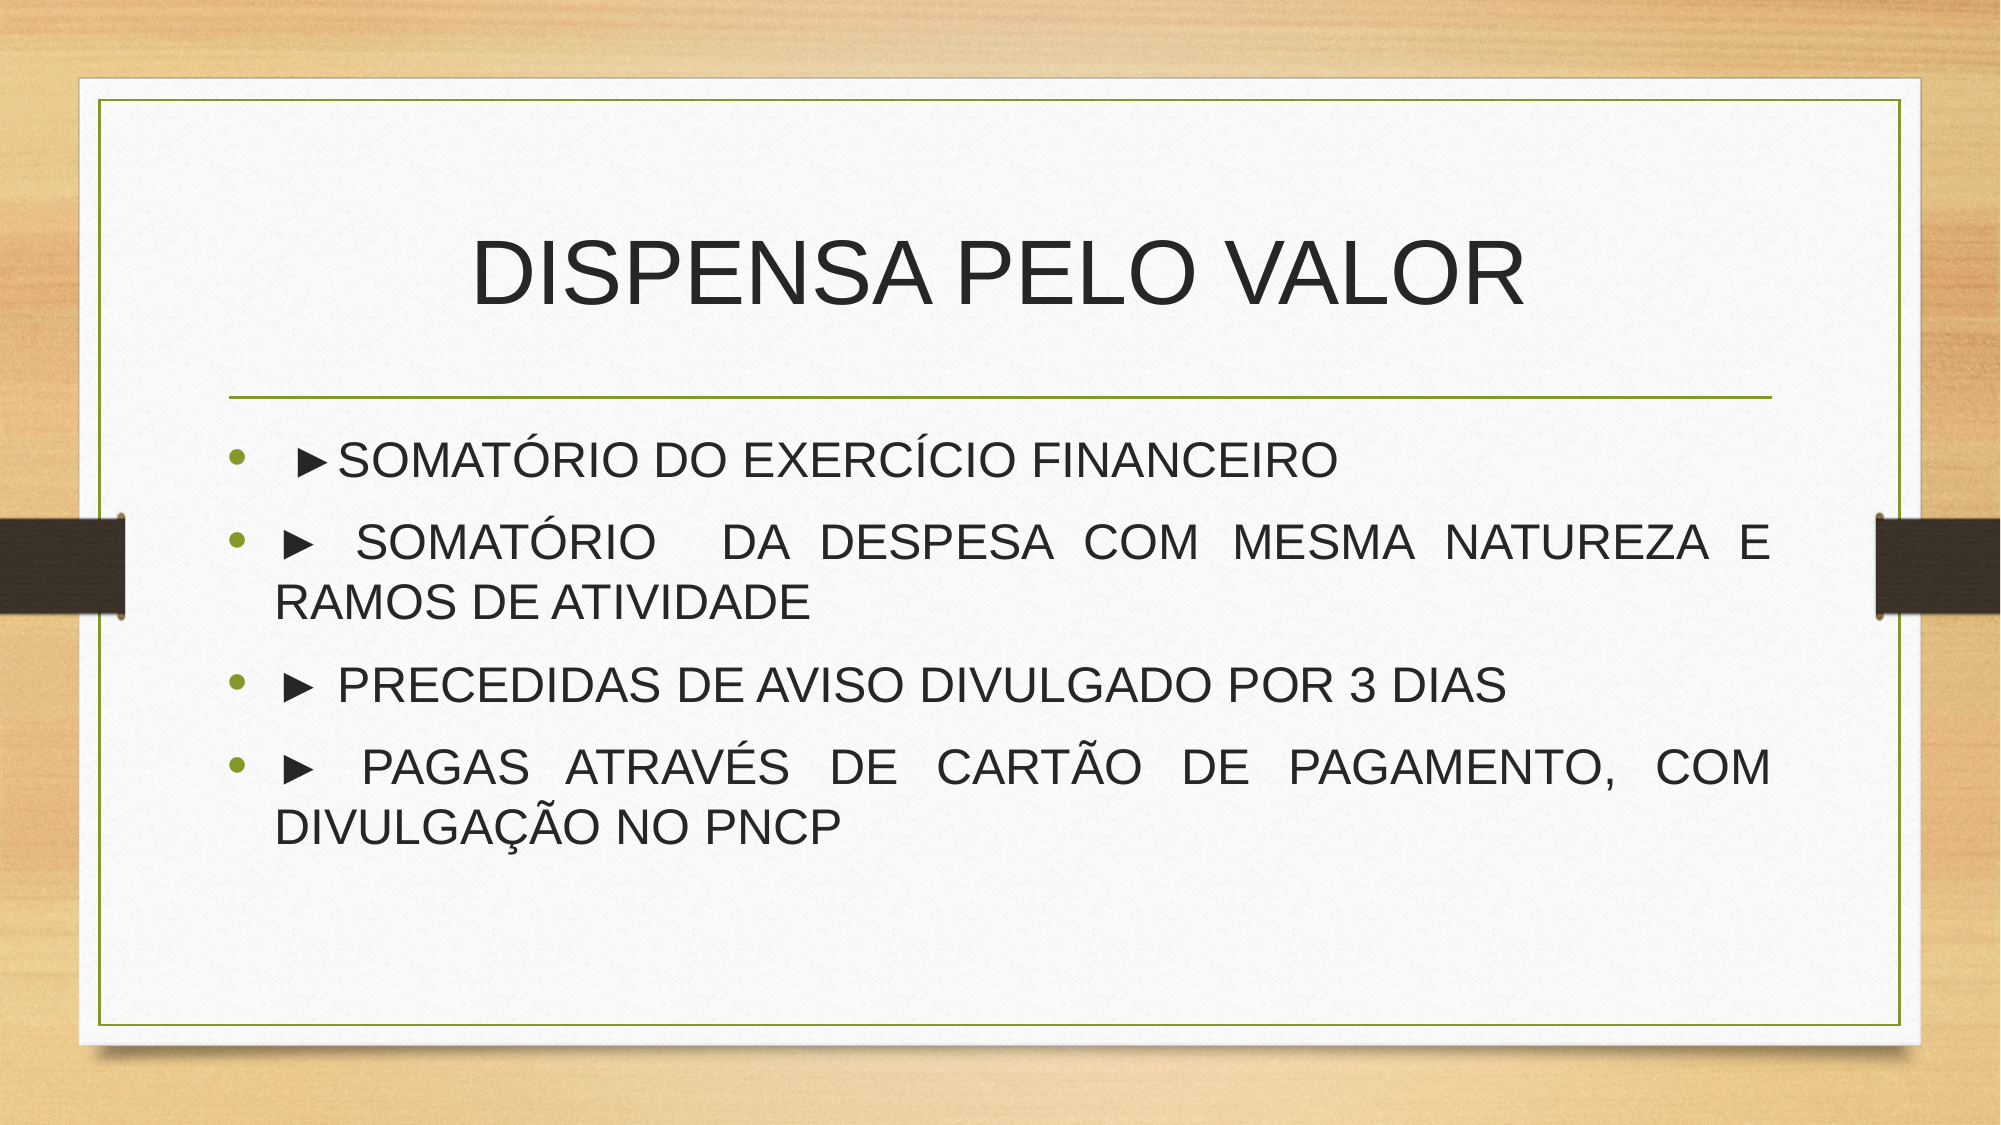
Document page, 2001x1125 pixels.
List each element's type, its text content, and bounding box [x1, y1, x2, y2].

list ►SOMATÓRIO DO EXERCÍCIO FINANCEIRO ► SOMATÓRIO DA DESPESA COM MESMA NATUREZA E RAMOS DE ATIVIDADE ► PRECEDIDAS DE AVISO DIVULGADO POR 3 DIAS ► PAGAS ATRAVÉS DE CARTÃO DE PAGAMENTO, COM DIVULGAÇÃO NO PNCP [212, 419, 1788, 964]
title DISPENSA PELO VALOR [212, 161, 1788, 375]
picture [0, 0, 2001, 1125]
